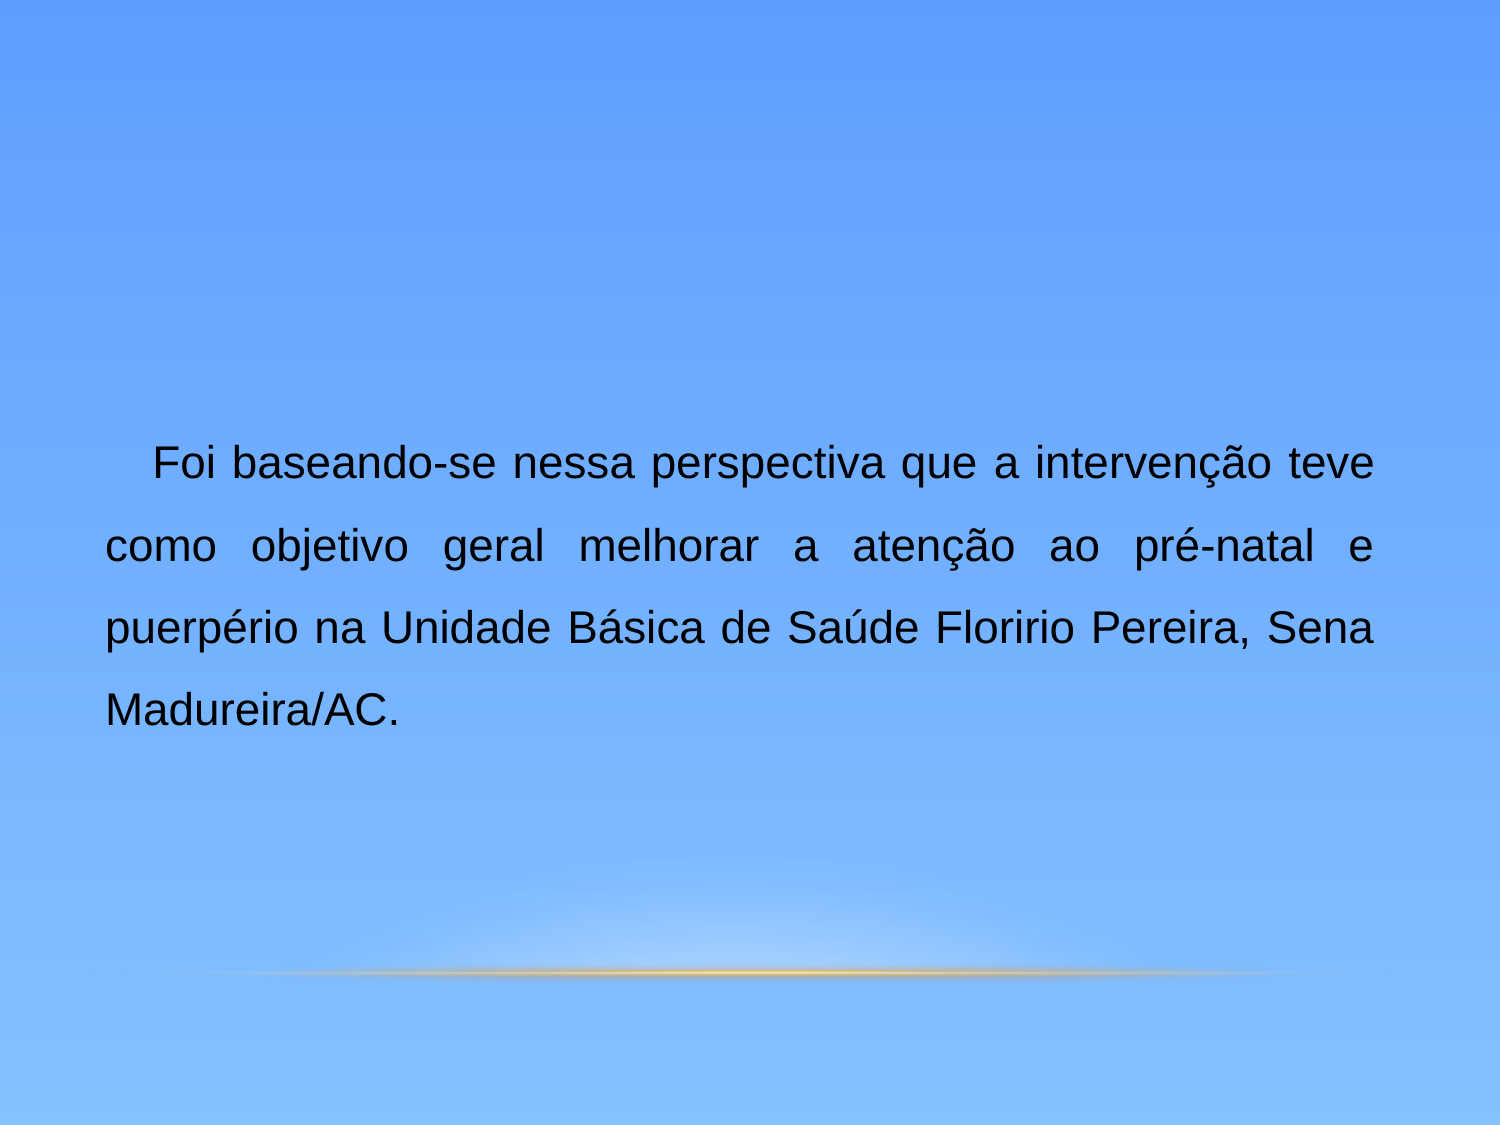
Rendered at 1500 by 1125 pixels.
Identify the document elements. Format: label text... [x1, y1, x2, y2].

text_box Foi baseando-se nessa perspectiva que a intervenção teve como objetivo geral melhorar a atenção ao pré-natal e puerpério na Unidade Básica de Saúde Floririo Pereira, Sena Madureira/AC. [90, 397, 1390, 743]
picture [0, 0, 1500, 1125]
